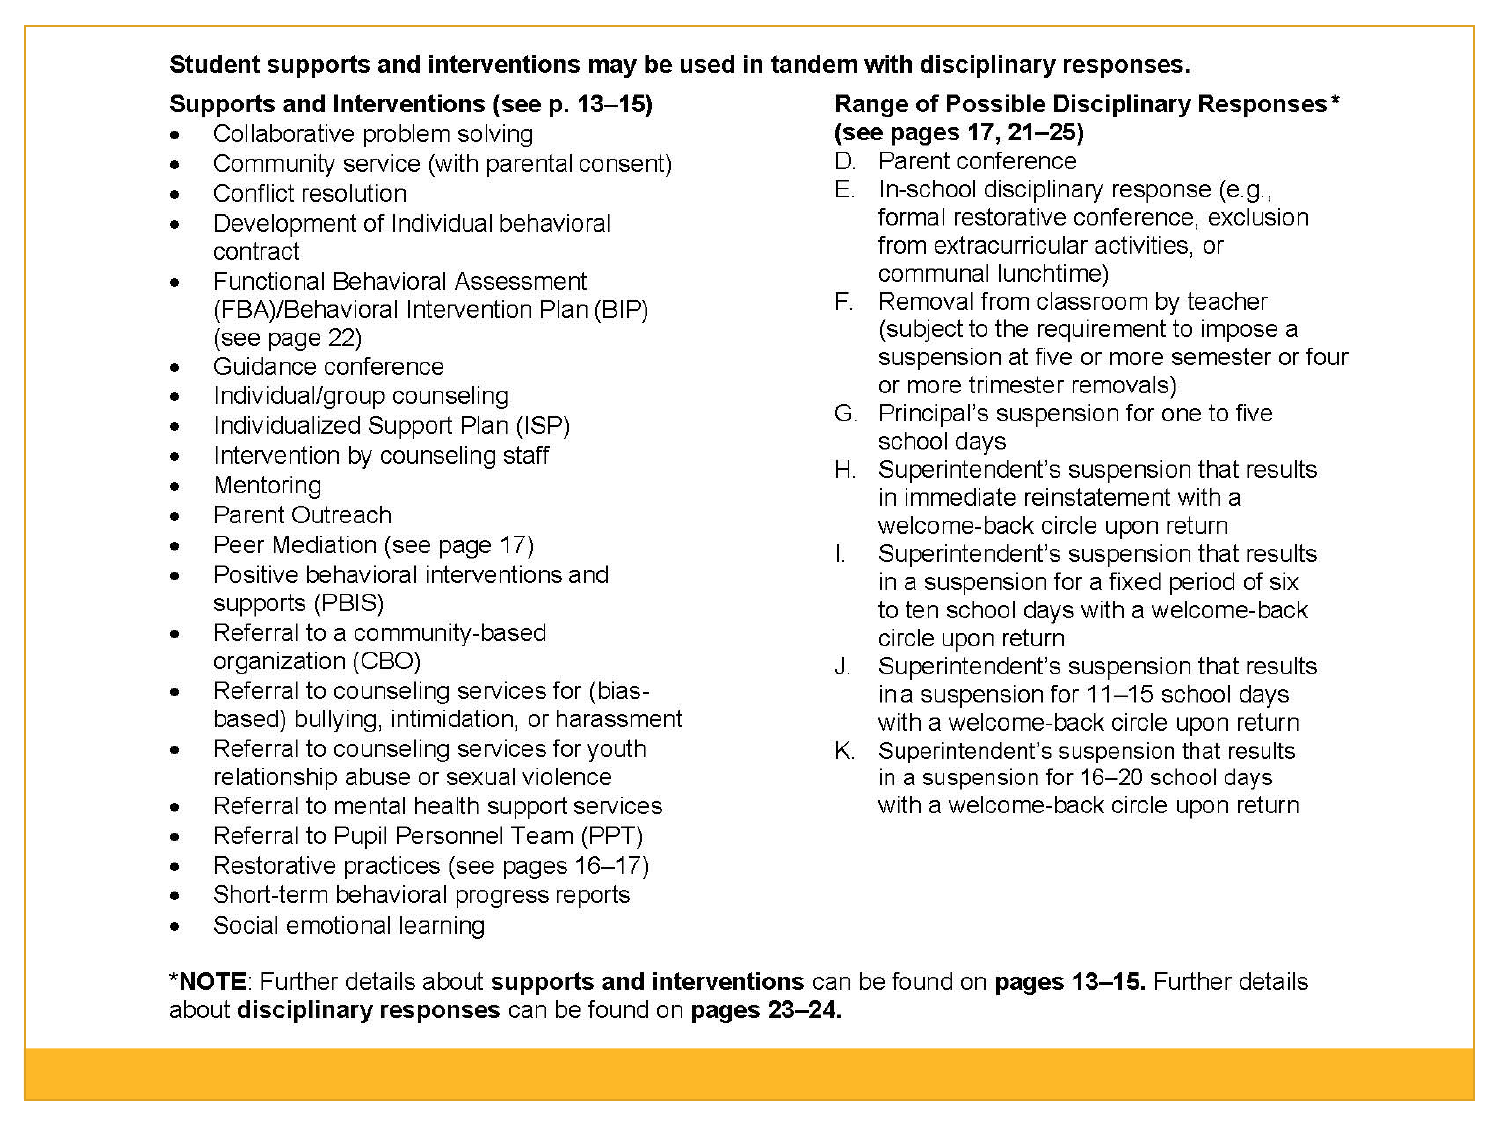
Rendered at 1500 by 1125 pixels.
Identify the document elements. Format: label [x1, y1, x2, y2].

picture [117, 49, 1363, 1038]
